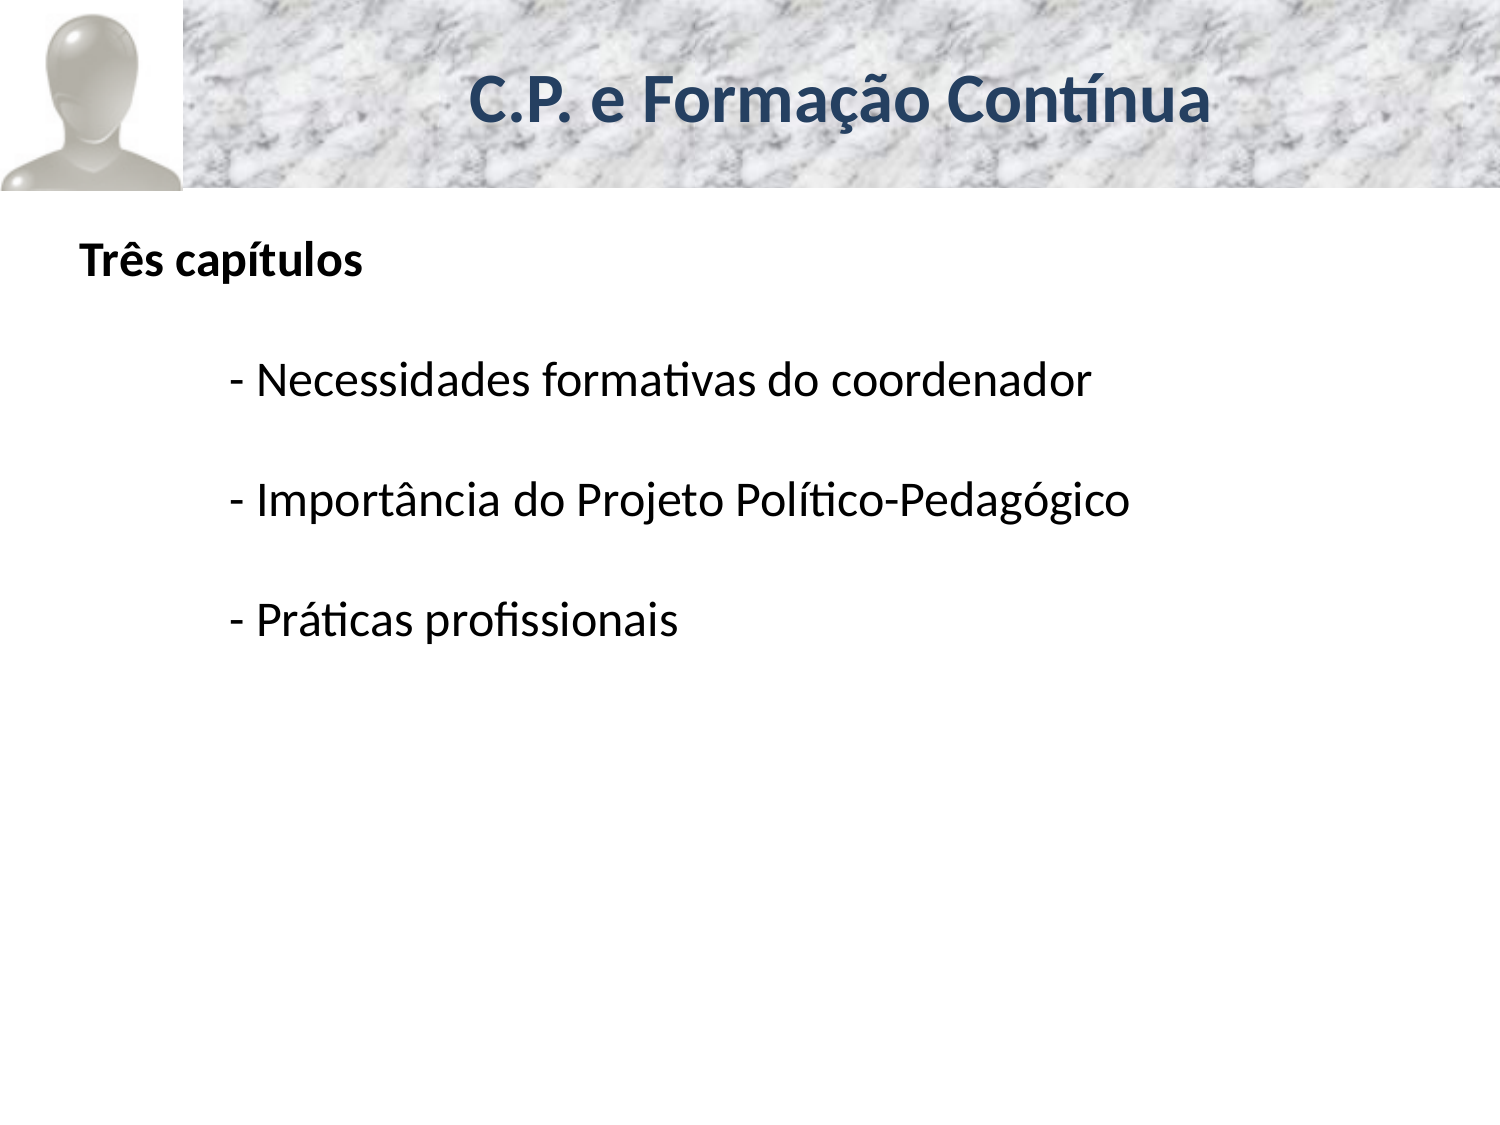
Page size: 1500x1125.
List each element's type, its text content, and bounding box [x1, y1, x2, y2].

picture [0, 0, 184, 191]
title C.P. e Formação Contínua [184, 0, 1500, 188]
text_box Três capítulos - Necessidades formativas do coordenador - Importância do Projeto Político-Pedagógico - Práticas profissionais [64, 218, 1454, 714]
